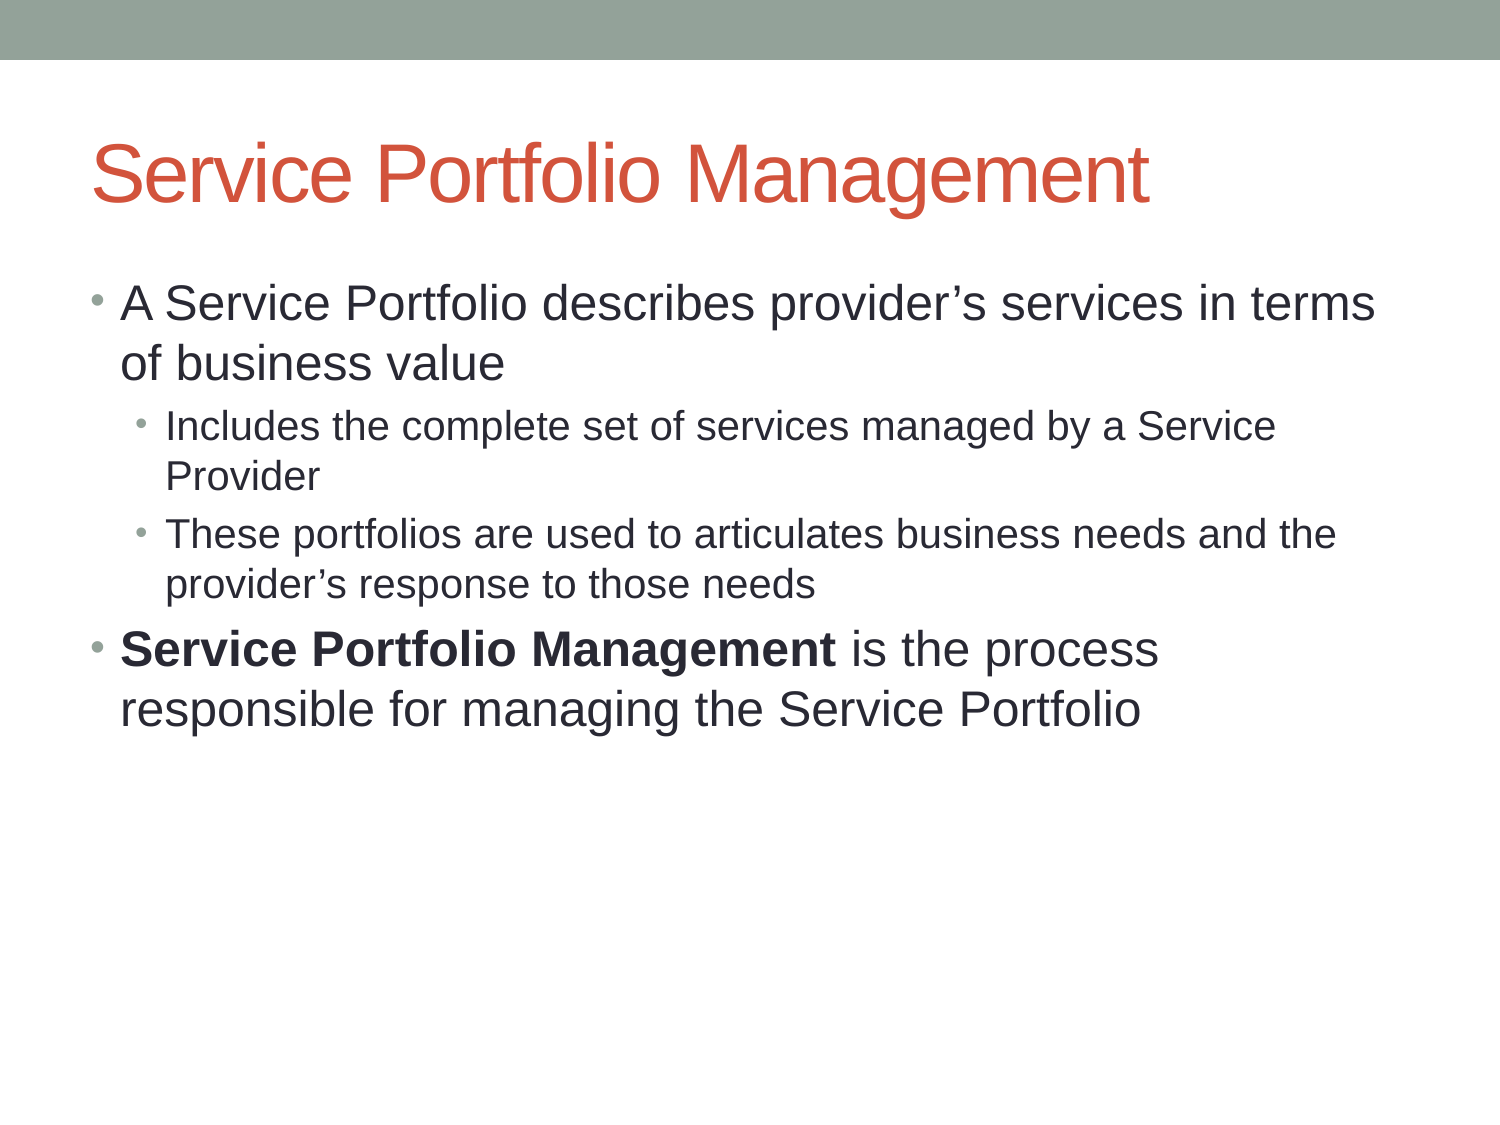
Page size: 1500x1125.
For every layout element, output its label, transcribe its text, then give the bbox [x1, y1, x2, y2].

title Service Portfolio Management [75, 87, 1425, 250]
list A Service Portfolio describes provider’s services in terms of business value Includes the complete set of services managed by a Service Provider These portfolios are used to articulates business needs and the provider’s response to those needs Service Portfolio Management is the process responsible for managing the Service Portfolio [75, 262, 1425, 1063]
